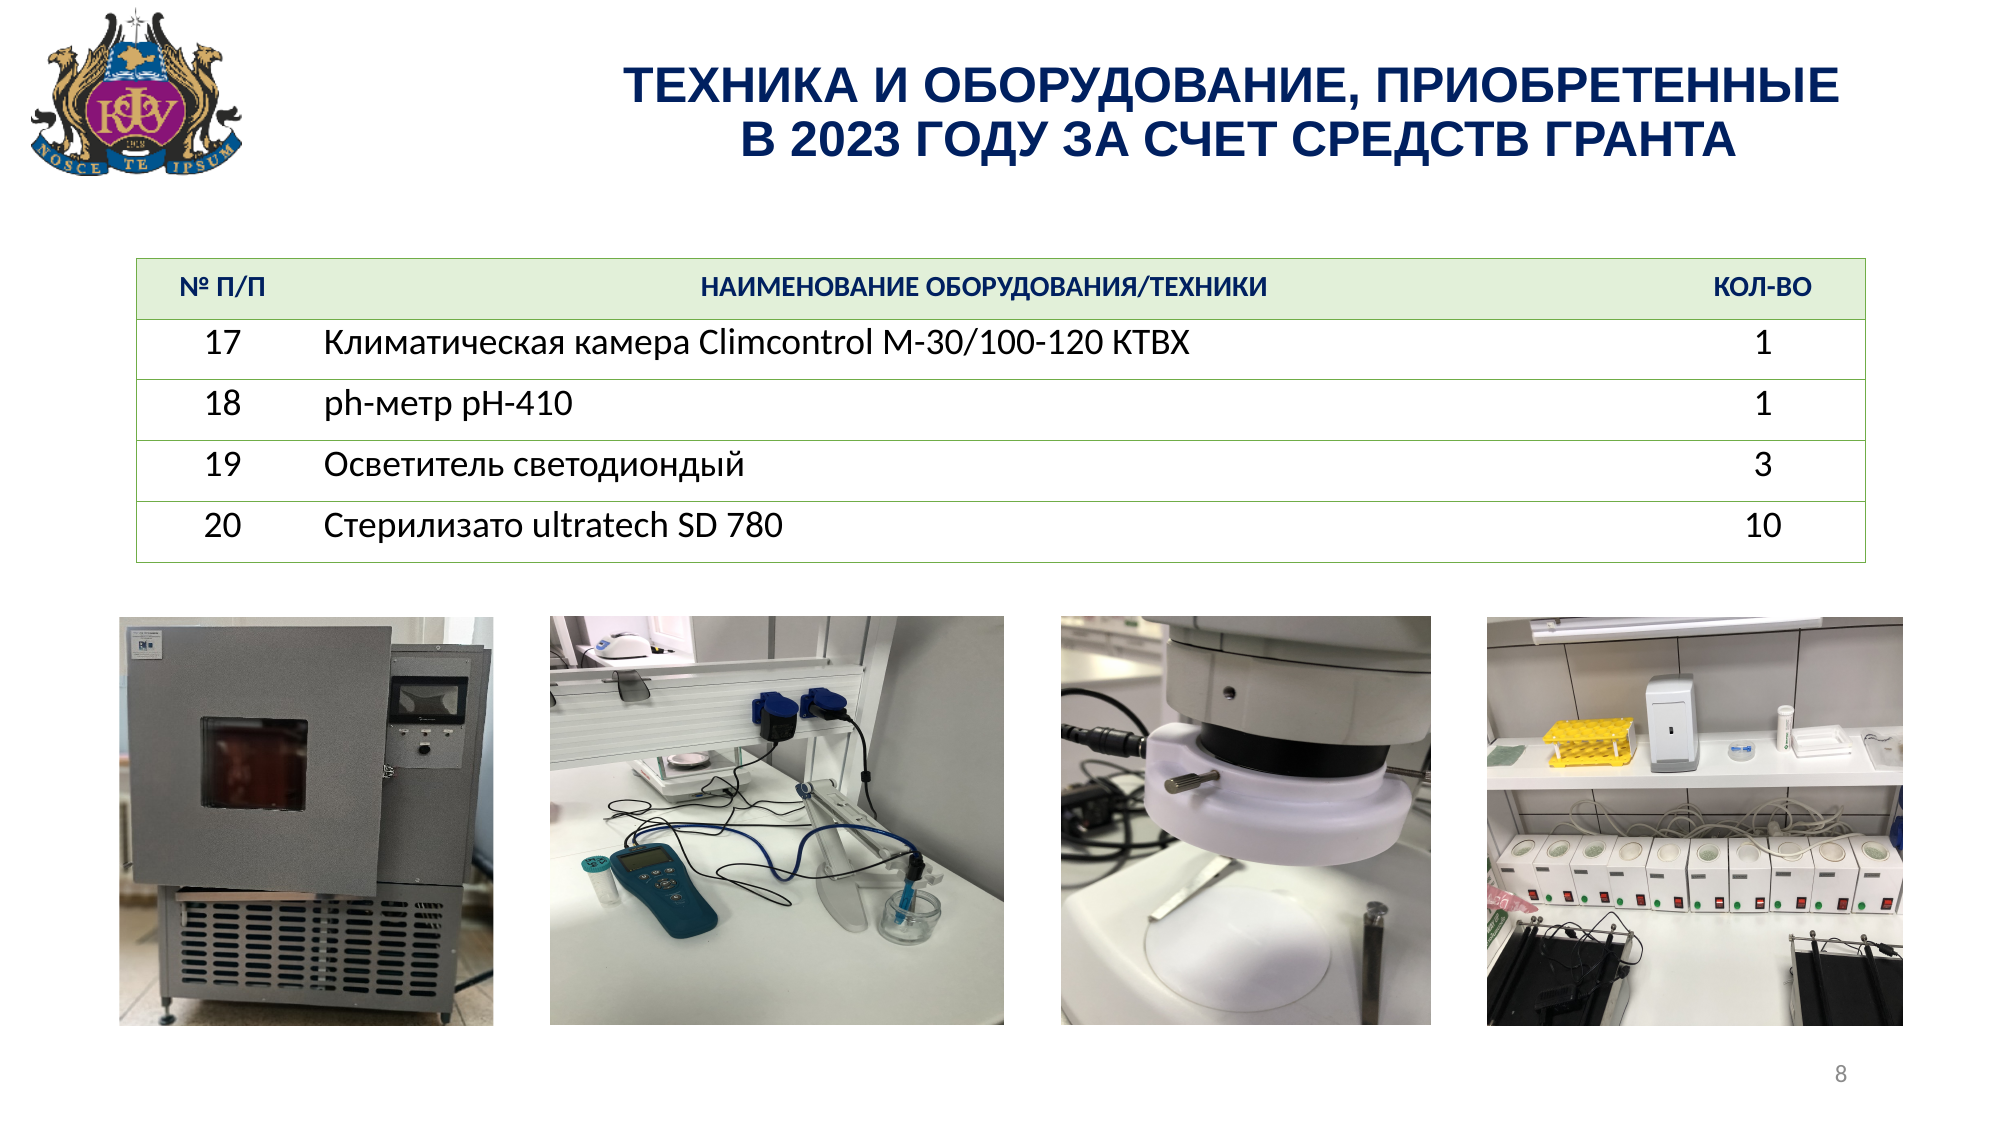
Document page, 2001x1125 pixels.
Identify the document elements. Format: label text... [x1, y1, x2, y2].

picture [1061, 616, 1431, 1025]
table_cell 19 [137, 441, 309, 501]
table_cell Климатическая камера Climcontrol M-30/100-120 КТВХ [309, 320, 1660, 379]
table_cell 3 [1660, 441, 1865, 501]
table_header НАИМЕНОВАНИЕ ОБОРУДОВАНИЯ/ТЕХНИКИ [309, 259, 1660, 319]
slide_number 8 [1412, 1042, 1863, 1103]
table_cell 18 [137, 380, 309, 440]
table_cell Осветитель светодиондый [309, 441, 1660, 501]
table_header № П/П [137, 259, 309, 319]
table_cell Стерилизато ultratech SD 780 [309, 502, 1660, 562]
picture [550, 616, 1004, 1025]
table_cell 17 [137, 320, 309, 379]
picture [1487, 617, 1903, 1026]
table_cell 1 [1660, 320, 1865, 379]
picture [31, 7, 242, 176]
table_cell 20 [137, 502, 309, 562]
table_cell 1 [1660, 380, 1865, 440]
table_header КОЛ-ВО [1660, 259, 1865, 319]
title ТЕХНИКА И ОБОРУДОВАНИЕ, ПРИОБРЕТЕННЫЕ В 2023 ГОДУ ЗА СЧЕТ СРЕДСТВ ГРАНТА [478, 44, 2000, 176]
picture [119, 617, 494, 1026]
table_cell 10 [1660, 502, 1865, 562]
table_cell ph-метр pH-410 [309, 380, 1660, 440]
